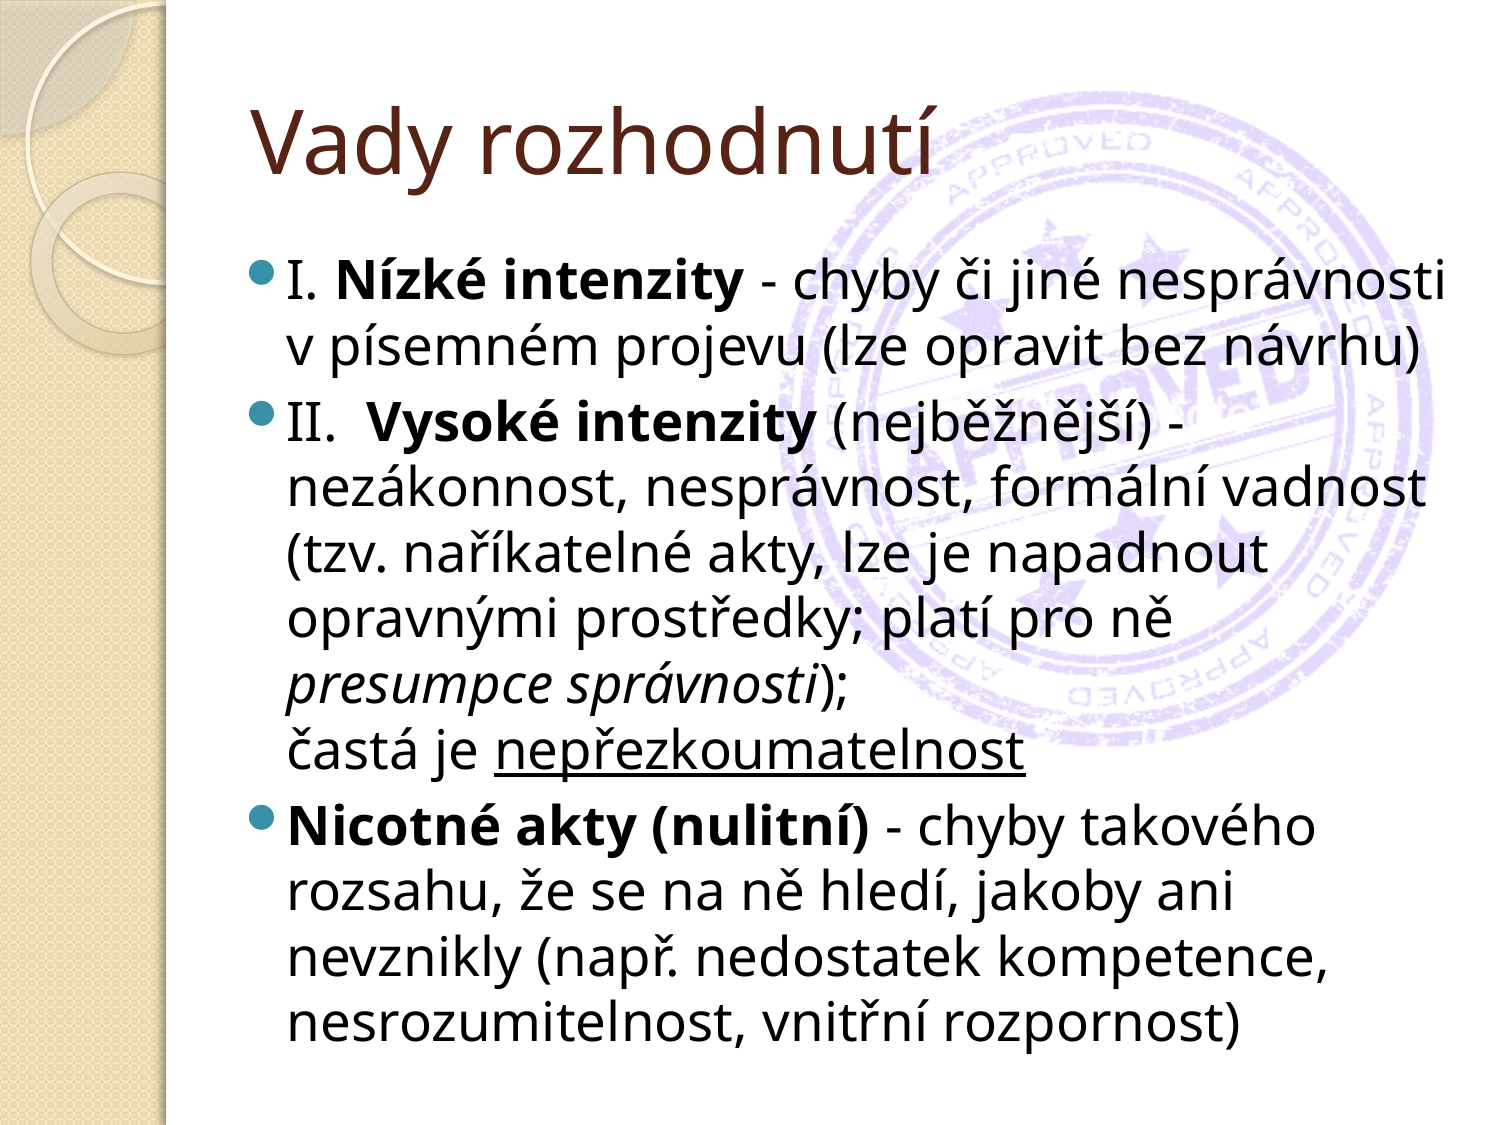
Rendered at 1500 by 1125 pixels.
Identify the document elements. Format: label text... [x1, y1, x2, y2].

title Vady rozhodnutí [235, 45, 1466, 233]
list I. Nízké intenzity - chyby či jiné nesprávnosti v písemném projevu (lze opravit bez návrhu) II. Vysoké intenzity (nejběžnější) - nezákonnost, nesprávnost, formální vadnost (tzv. naříkatelné akty, lze je napadnout opravnými prostředky; platí pro ně presumpce správnosti); častá je nepřezkoumatelnost Nicotné akty (nulitní) - chyby takového rozsahu, že se na ně hledí, jakoby ani nevznikly (např. nedostatek kompetence, nesrozumitelnost, vnitřní rozpornost) [218, 237, 1466, 1083]
picture [761, 66, 1447, 763]
